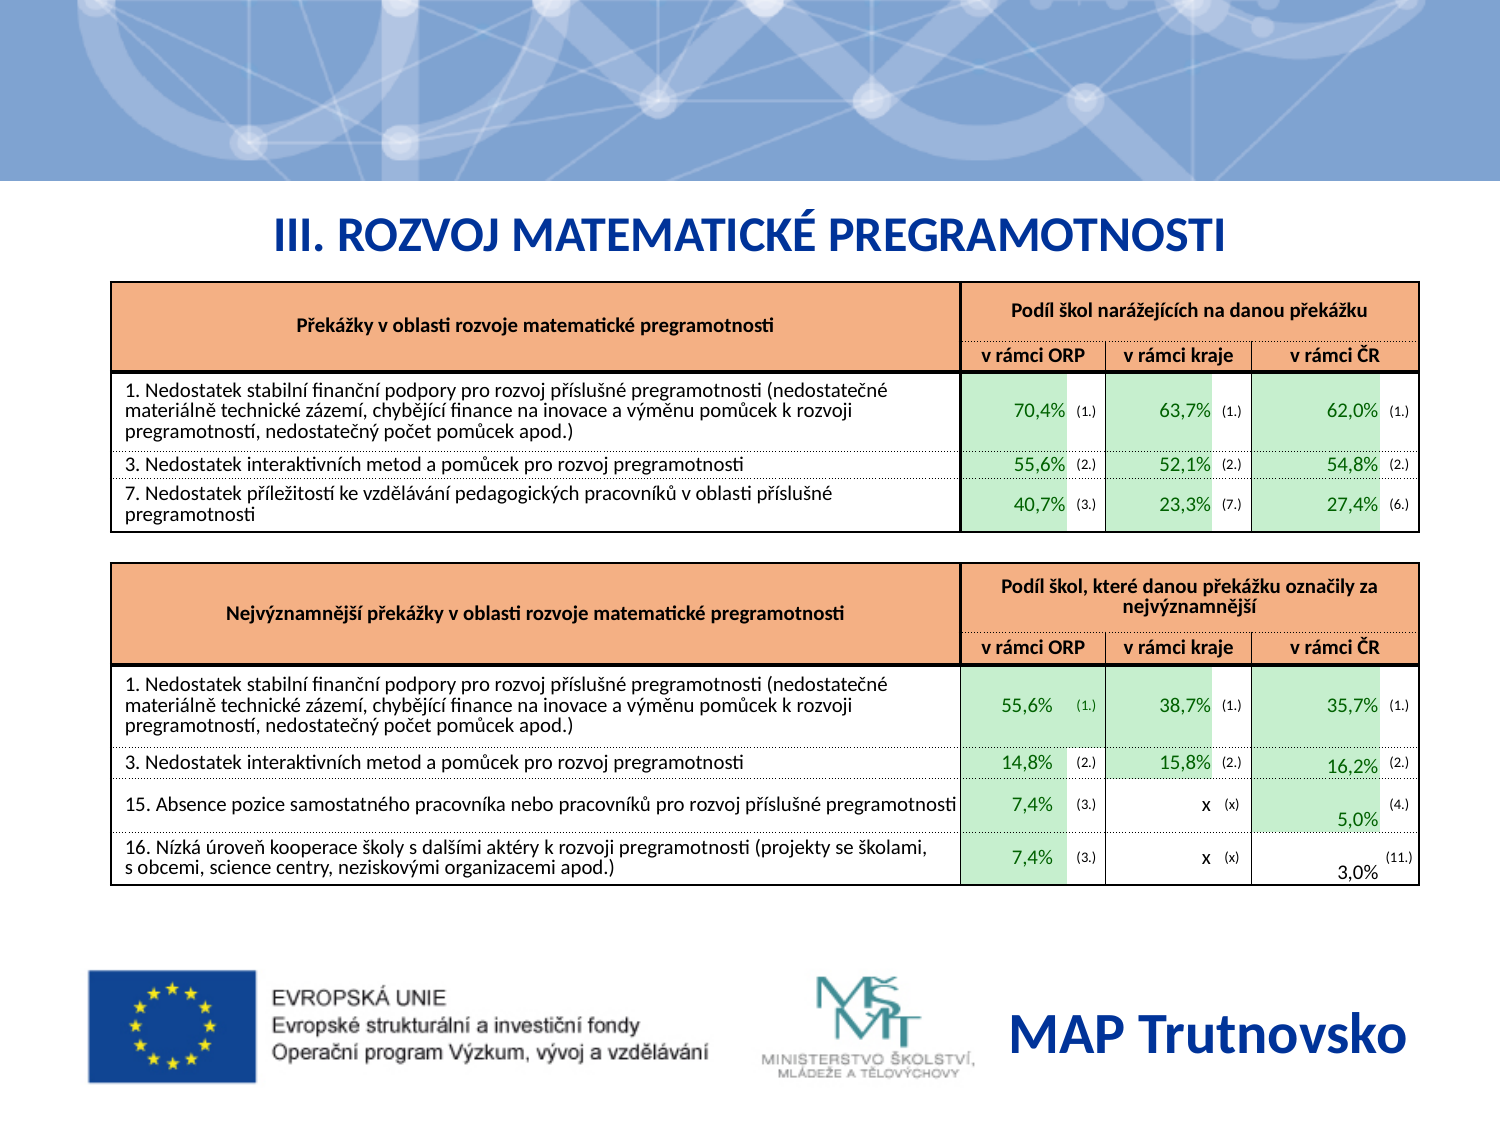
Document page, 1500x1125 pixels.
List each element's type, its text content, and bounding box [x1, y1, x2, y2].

table_cell 55,6% [962, 452, 1067, 479]
table_header Nejvýznamnější překážky v oblasti rozvoje matematické pregramotnosti [112, 564, 959, 663]
table_cell 7. Nedostatek příležitostí ke vzdělávání pedagogických pracovníků v oblasti příslušné pregramotnosti [112, 479, 959, 531]
table_cell 16. Nízká úroveň kooperace školy s dalšími aktéry k rozvoji pregramotnosti (projekty se školami, s obcemi, science centry, neziskovými organizacemi apod.) [112, 832, 960, 884]
table_cell (x) [1212, 779, 1251, 832]
table_header Překážky v oblasti rozvoje matematické pregramotnosti [112, 283, 959, 370]
table_cell v rámci ČR [1252, 341, 1418, 370]
table_cell v rámci kraje [1106, 341, 1251, 370]
table_cell (1.) [1380, 374, 1418, 452]
table_cell (1.) [1380, 667, 1418, 748]
table_cell v rámci ORP [962, 341, 1105, 370]
table_cell 7,4% [961, 779, 1067, 832]
table_header Podíl škol narážejících na danou překážku [962, 283, 1418, 341]
table_cell v rámci kraje [1106, 632, 1251, 663]
table_cell (1.) [1212, 374, 1251, 452]
table_cell 14,8% [961, 748, 1067, 779]
table_cell (2.) [1212, 452, 1251, 479]
table_cell 52,1% [1106, 452, 1212, 479]
table_cell (2.) [1380, 748, 1418, 779]
table_cell 7,4% [961, 832, 1067, 884]
table_cell (11.) [1380, 832, 1418, 884]
table_cell 3. Nedostatek interaktivních metod a pomůcek pro rozvoj pregramotnosti [112, 452, 959, 479]
table_cell (1.) [1067, 374, 1105, 452]
picture [0, 0, 1500, 181]
table_cell (2.) [1380, 452, 1418, 479]
table_cell (3.) [1067, 479, 1105, 531]
table_cell 35,7% [1252, 667, 1380, 748]
table_cell (2.) [1212, 748, 1251, 779]
table_cell 55,6% [961, 667, 1067, 748]
table_cell (x) [1212, 832, 1251, 884]
table_cell x [1106, 779, 1212, 832]
table_cell 5,0% [1252, 779, 1380, 832]
table_cell 70,4% [962, 374, 1067, 452]
table_cell v rámci ČR [1252, 632, 1418, 663]
table_cell 15. Absence pozice samostatného pracovníka nebo pracovníků pro rozvoj příslušné pregramotnosti [112, 779, 960, 832]
table_cell 3. Nedostatek interaktivních metod a pomůcek pro rozvoj pregramotnosti [112, 748, 960, 779]
table_cell (3.) [1067, 779, 1105, 832]
table_cell (4.) [1380, 779, 1418, 832]
table_cell (3.) [1067, 832, 1105, 884]
table_cell v rámci ORP [962, 632, 1105, 663]
table_cell (1.) [1067, 667, 1105, 748]
table_cell 1. Nedostatek stabilní finanční podpory pro rozvoj příslušné pregramotnosti (nedostatečné materiálně technické zázemí, chybějící finance na inovace a výměnu pomůcek k rozvoji pregramotností, nedostatečný počet pomůcek apod.) [112, 374, 959, 452]
table_header Podíl škol, které danou překážku označily za nejvýznamnější [962, 564, 1418, 632]
table_cell (6.) [1380, 479, 1418, 531]
table_cell (1.) [1212, 667, 1251, 748]
table_cell x [1106, 832, 1212, 884]
text_box MAP Trutnovsko [1029, 987, 1447, 1073]
table_cell (2.) [1067, 748, 1105, 779]
table_cell 62,0% [1252, 374, 1380, 452]
table_cell 54,8% [1252, 452, 1380, 479]
table_cell 16,2% [1252, 748, 1380, 779]
table_cell 23,3% [1106, 479, 1212, 531]
table_cell (7.) [1212, 479, 1251, 531]
table_cell (2.) [1067, 452, 1105, 479]
table_cell 1. Nedostatek stabilní finanční podpory pro rozvoj příslušné pregramotnosti (nedostatečné materiálně technické zázemí, chybějící finance na inovace a výměnu pomůcek k rozvoji pregramotností, nedostatečný počet pomůcek apod.) [112, 667, 960, 748]
table_cell 15,8% [1106, 748, 1212, 779]
table_cell 38,7% [1106, 667, 1212, 748]
table_cell 3,0% [1252, 832, 1380, 884]
title III. ROZVOJ MATEMATICKÉ PREGRAMOTNOSTI [112, 190, 1388, 279]
table_cell 40,7% [962, 479, 1067, 531]
table_cell 27,4% [1252, 479, 1380, 531]
table_cell 63,7% [1106, 374, 1212, 452]
picture [29, 916, 1024, 1094]
